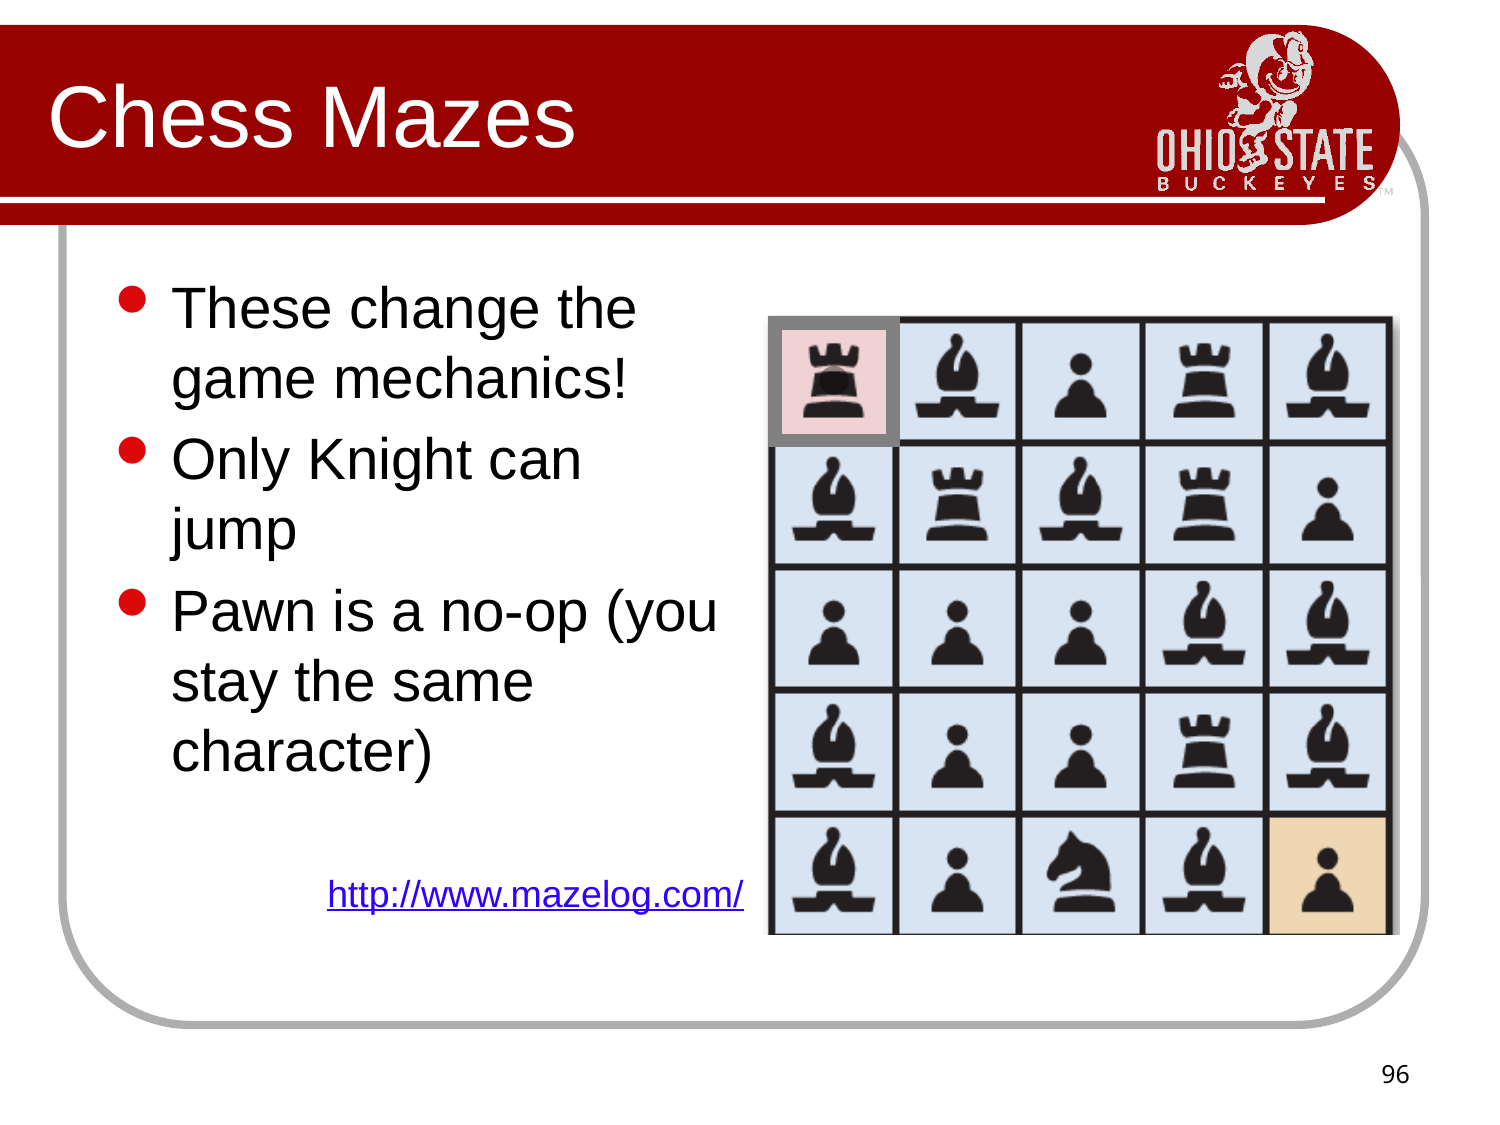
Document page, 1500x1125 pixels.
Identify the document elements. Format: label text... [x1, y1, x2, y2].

slide_number 96 [1074, 1024, 1426, 1101]
text_box http://www.mazelog.com/ [312, 862, 757, 923]
list These change the game mechanics! Only Knight can jump Pawn is a no-op (you stay the same character) [99, 262, 738, 988]
title Chess Mazes [31, 37, 1201, 188]
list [762, 314, 1401, 936]
